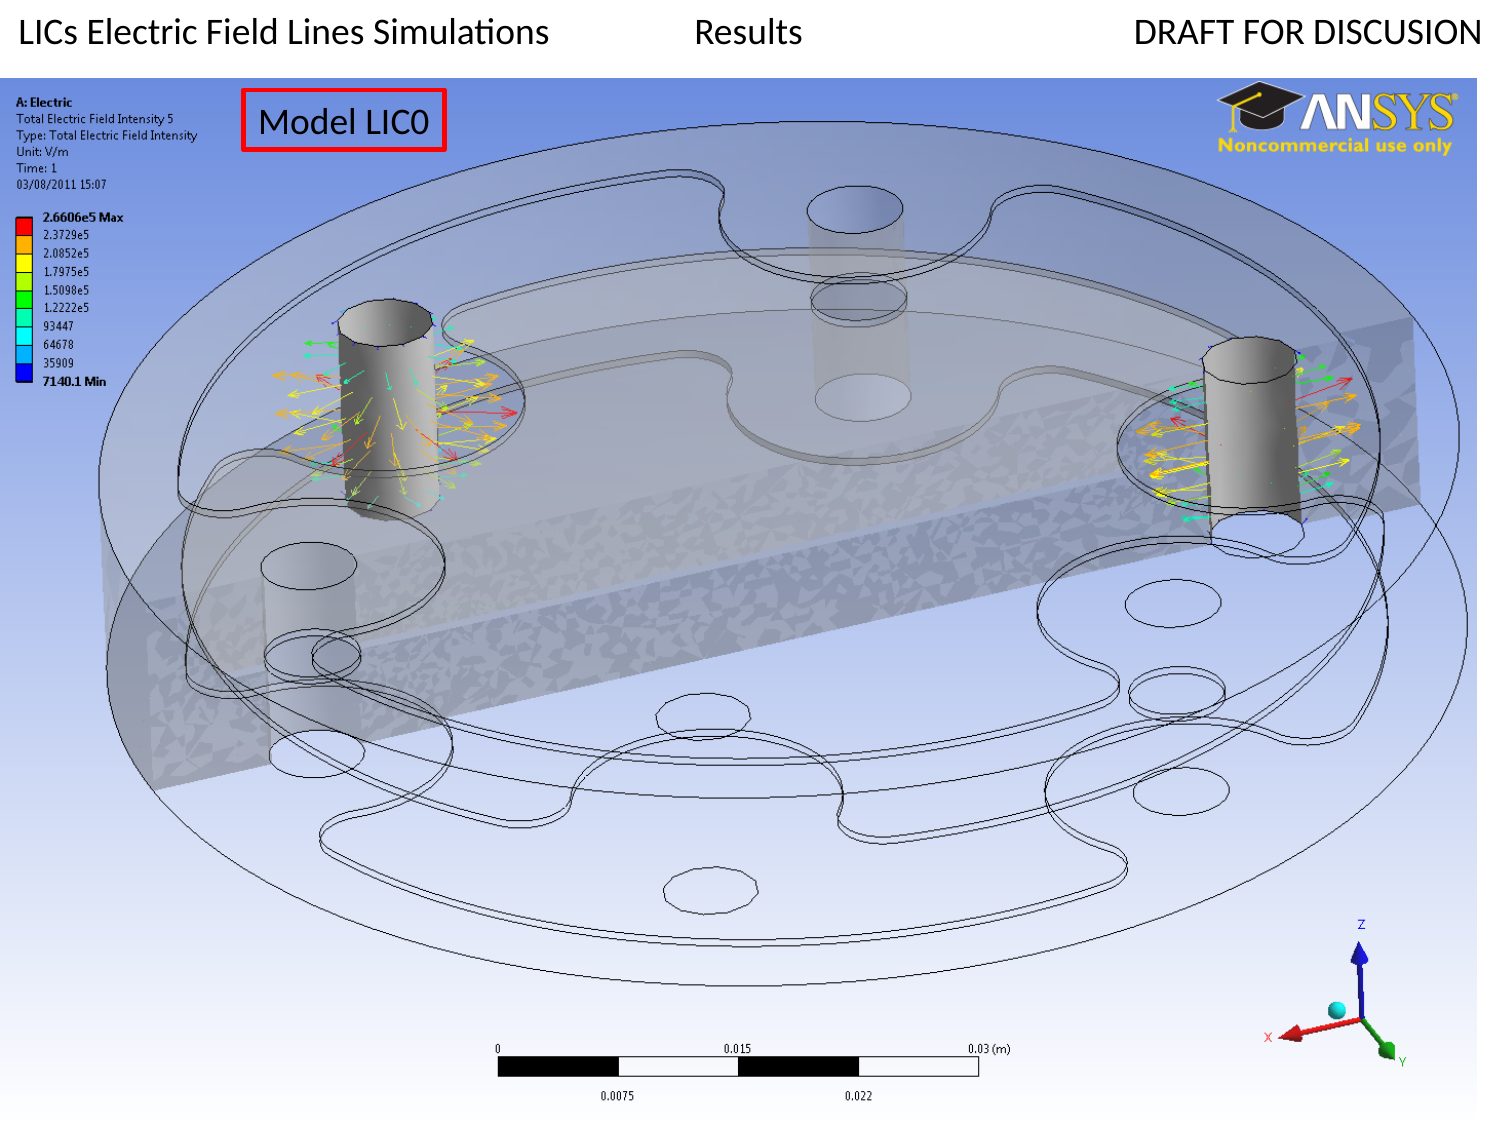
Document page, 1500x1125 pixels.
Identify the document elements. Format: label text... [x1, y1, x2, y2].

text_box LICs Electric Field Lines Simulations [3, 0, 566, 60]
picture [0, 78, 1477, 1125]
text_box Results [679, 0, 819, 60]
text_box DRAFT FOR DISCUSION [1119, 0, 1498, 60]
